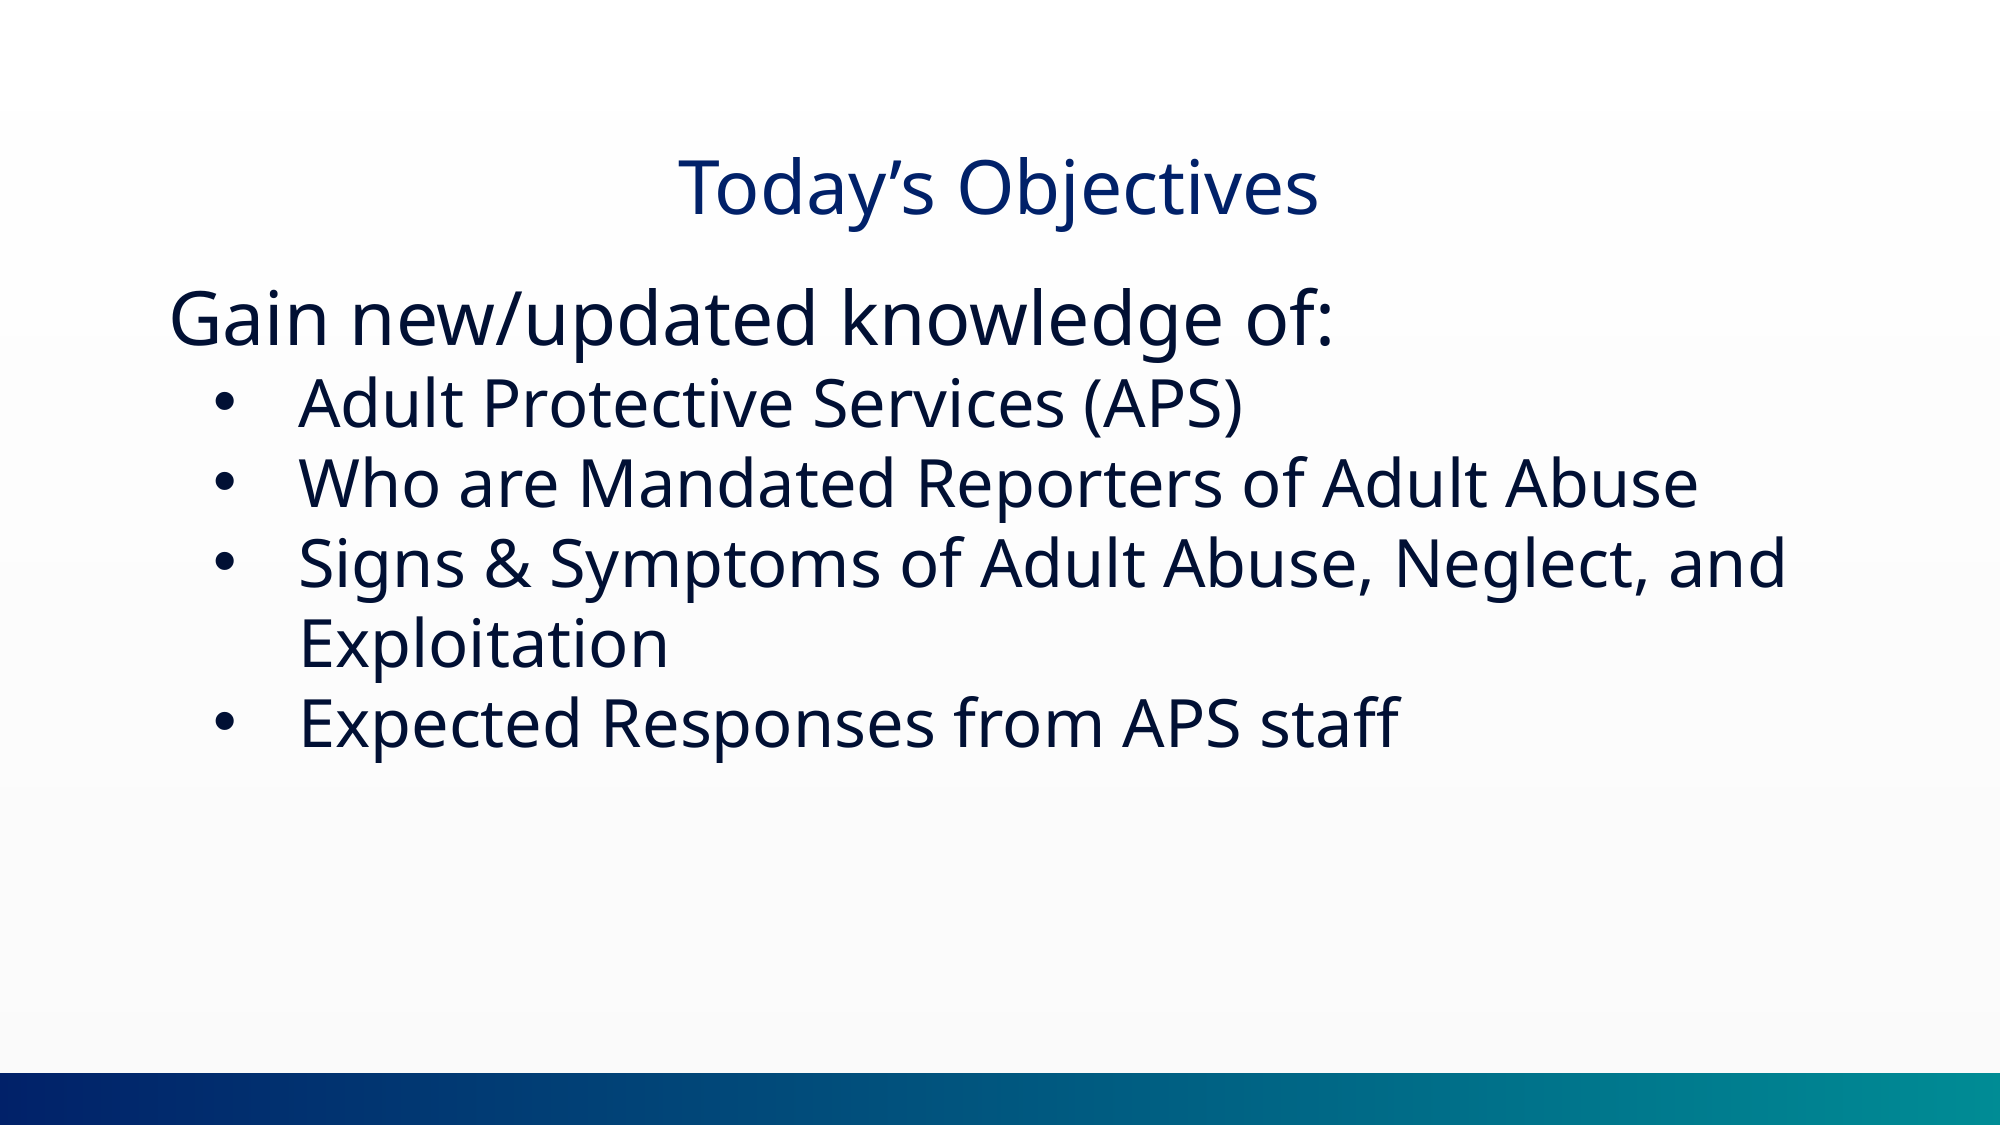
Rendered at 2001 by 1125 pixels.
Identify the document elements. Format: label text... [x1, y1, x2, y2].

text_box Today’s Objectives [153, 117, 1846, 263]
text_box [0, 1072, 2000, 1125]
text_box Gain new/updated knowledge of: Adult Protective Services (APS) Who are Mandated Reporters of Adult Abuse Signs & Symptoms of Adult Abuse, Neglect, and Exploitation Expected Responses from APS staff [153, 263, 1879, 768]
